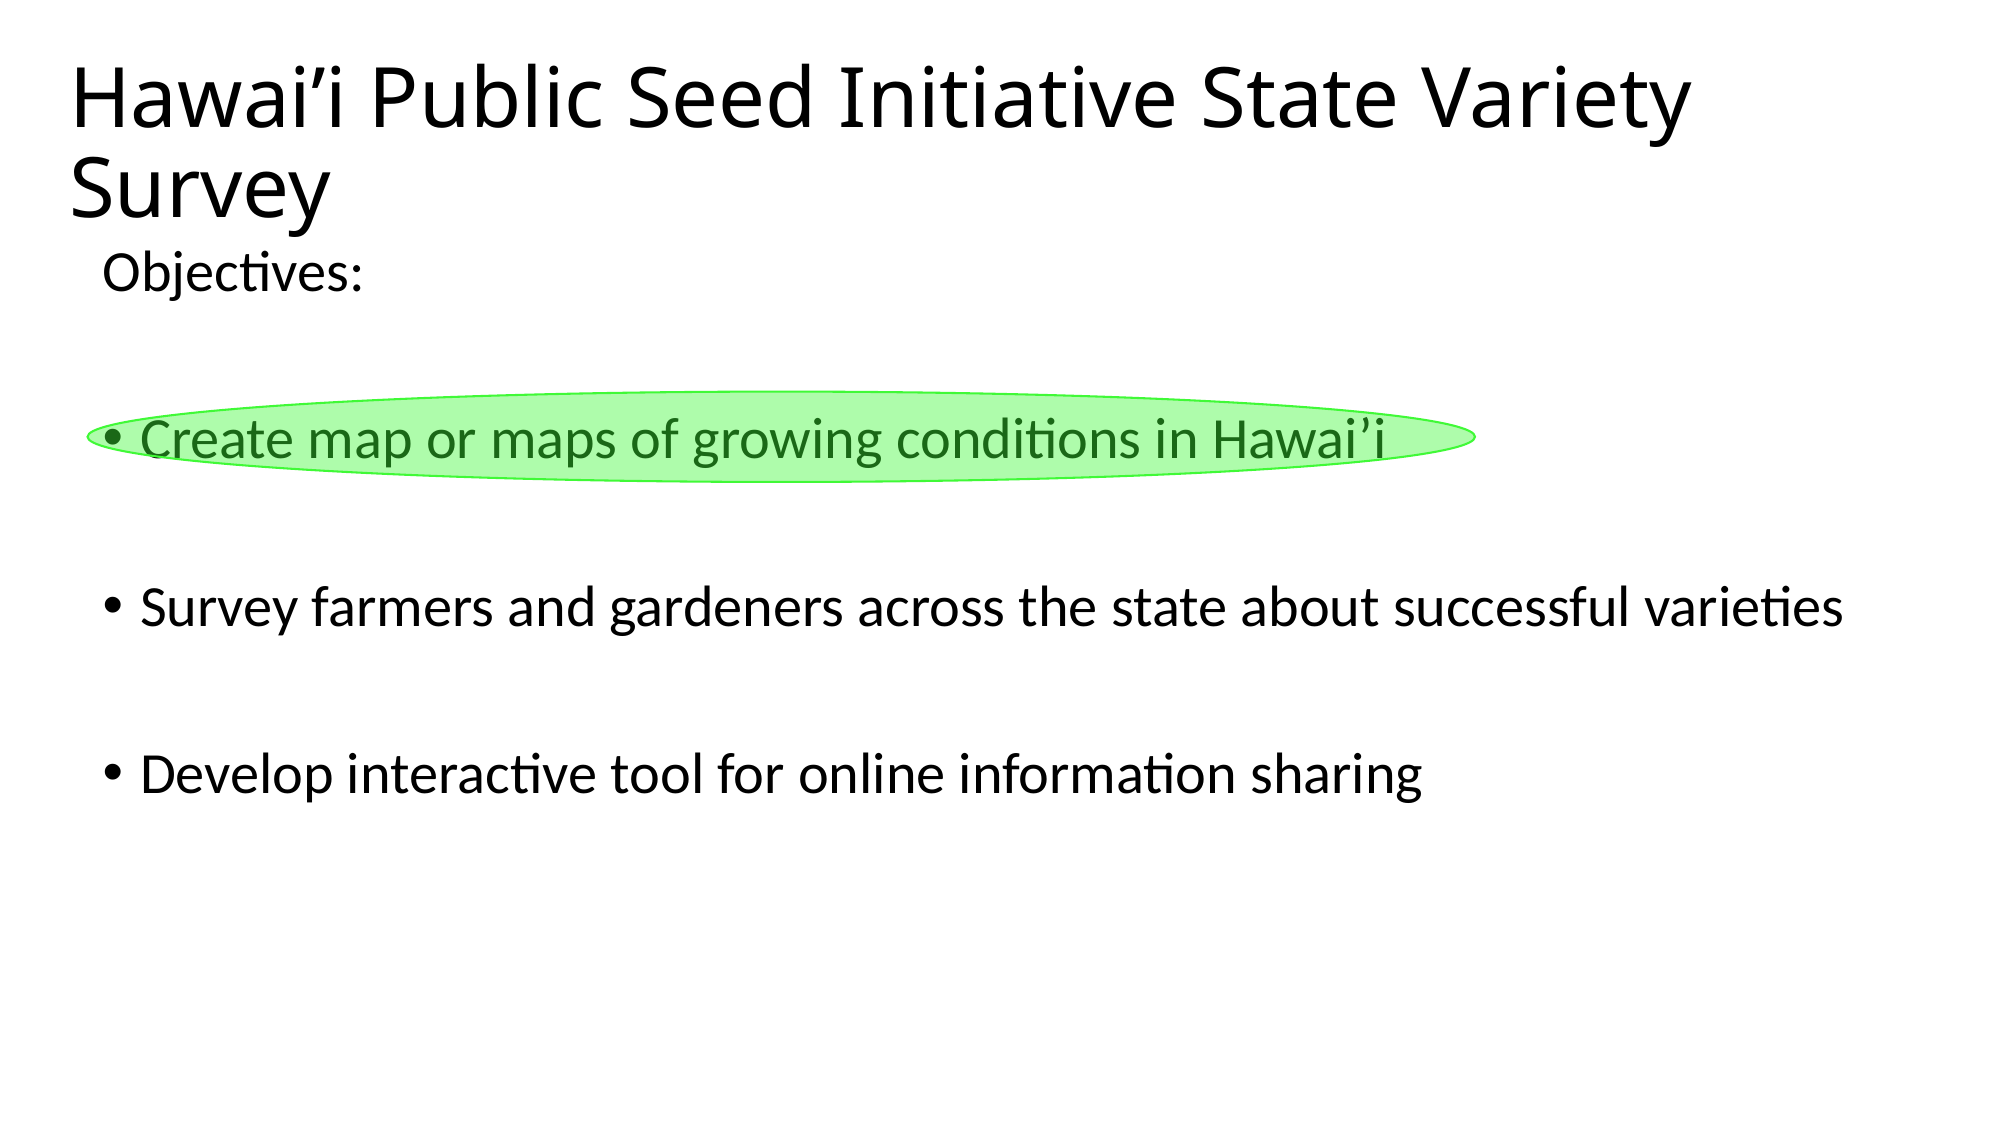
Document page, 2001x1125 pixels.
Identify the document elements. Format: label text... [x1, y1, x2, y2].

text_box [86, 390, 1477, 483]
list Objectives: Create map or maps of growing conditions in Hawai’i Survey farmers and gardeners across the state about successful varieties Develop interactive tool for online information sharing [87, 233, 1982, 1014]
title Hawai’i Public Seed Initiative State Variety Survey [54, 36, 1780, 255]
